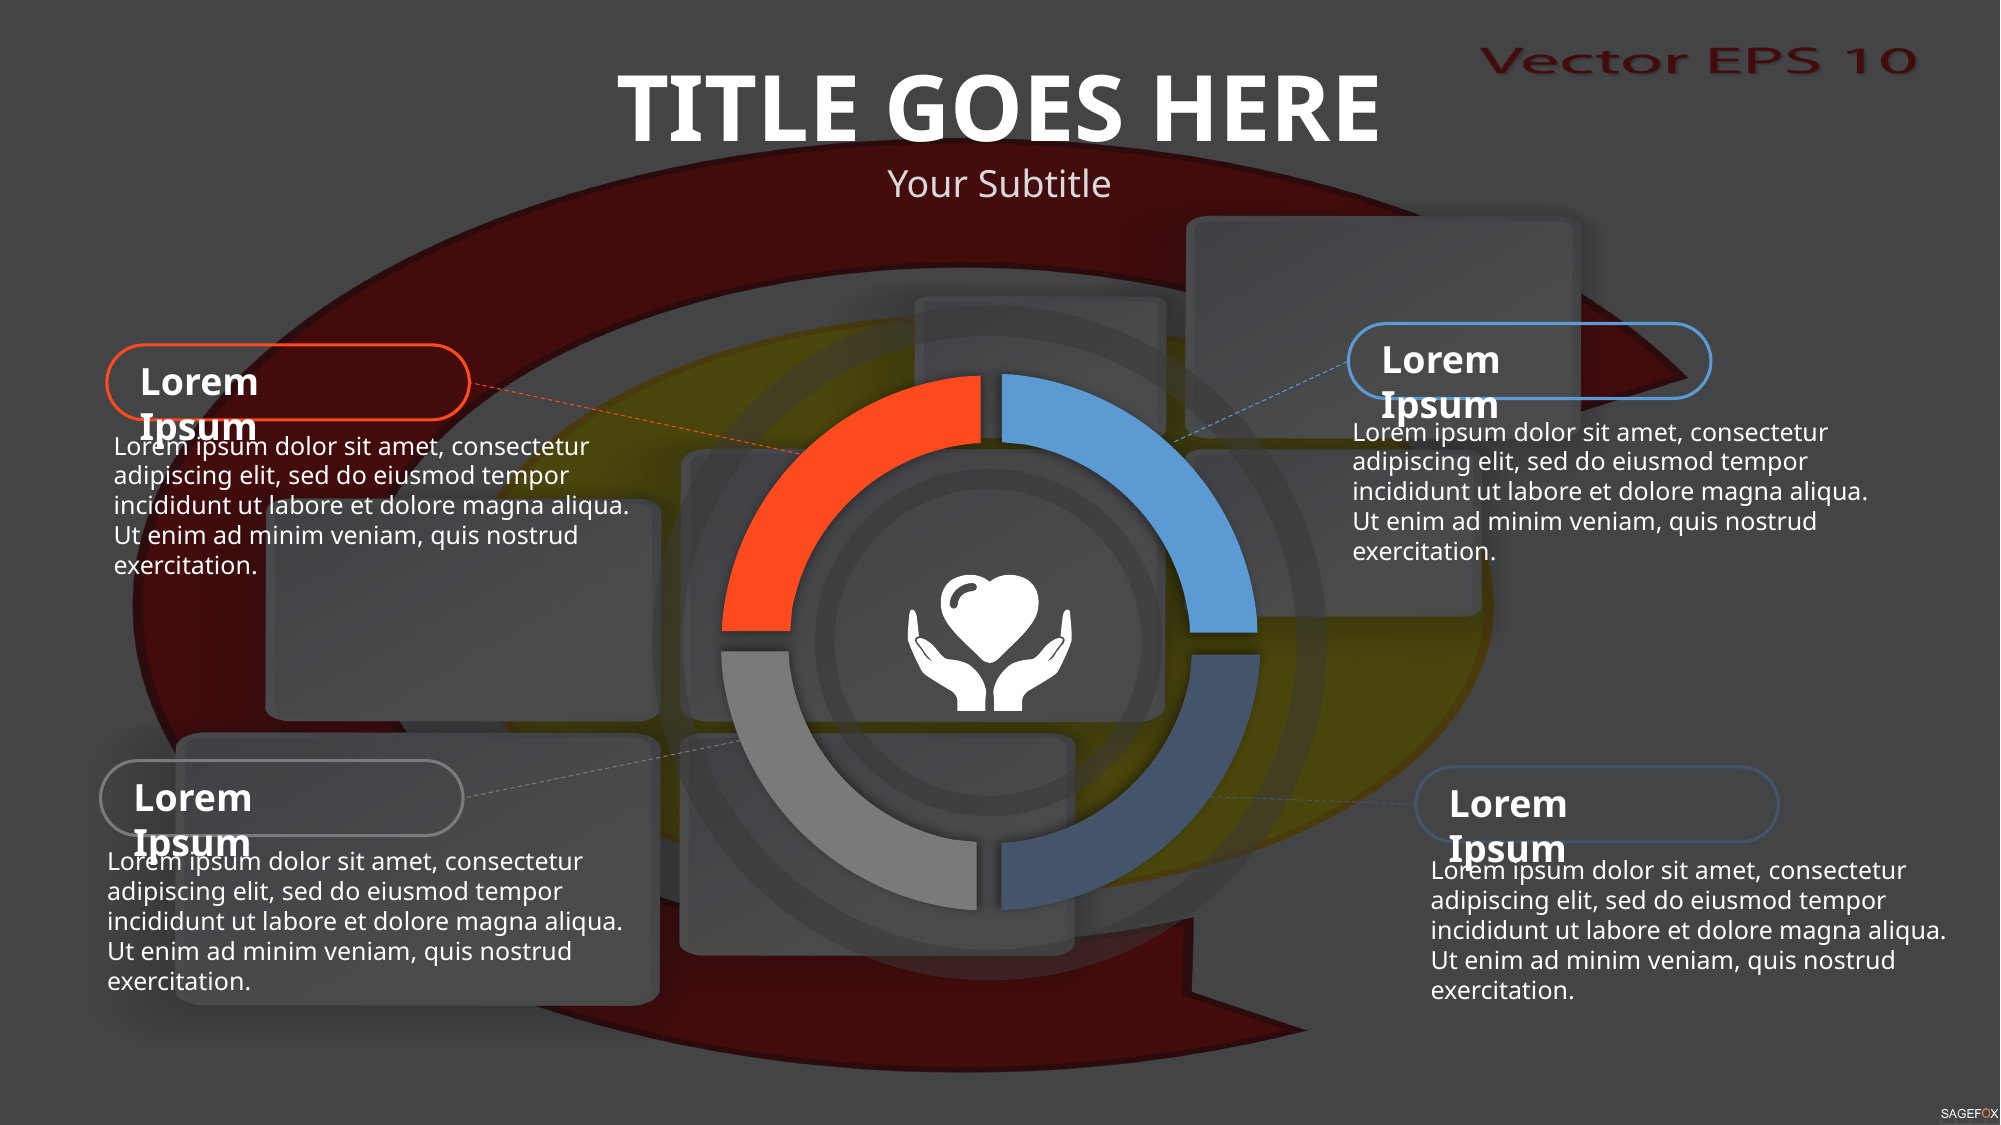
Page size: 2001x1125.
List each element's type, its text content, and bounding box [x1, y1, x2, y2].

text_box [719, 650, 978, 912]
text_box [720, 374, 982, 633]
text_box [100, 760, 464, 836]
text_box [463, 738, 748, 799]
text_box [1415, 766, 1779, 842]
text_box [1348, 323, 1711, 399]
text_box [469, 382, 800, 454]
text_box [1174, 361, 1349, 442]
picture [1940, 0, 2001, 1125]
text_box Lorem ipsum dolor sit amet, consectetur adipiscing elit, sed do eiusmod tempor incididunt ut labore et dolore magna aliqua. Ut enim ad minim veniam, quis nostrud exercitation. [92, 838, 653, 1003]
text_box Lorem ipsum dolor sit amet, consectetur adipiscing elit, sed do eiusmod tempor incididunt ut labore et dolore magna aliqua. Ut enim ad minim veniam, quis nostrud exercitation. [1415, 847, 1976, 1012]
text_box [813, 467, 1164, 818]
text_box [689, 799, 1287, 982]
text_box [106, 344, 470, 420]
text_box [1203, 796, 1415, 805]
text_box Lorem ipsum dolor sit amet, consectetur adipiscing elit, sed do eiusmod tempor incididunt ut labore et dolore magna aliqua. Ut enim ad minim veniam, quis nostrud exercitation. [1337, 408, 1898, 574]
text_box [1000, 653, 1262, 912]
text_box TITLE GOES HERE Your Subtitle [548, 42, 1452, 212]
text_box [1220, 442, 1329, 796]
text_box [651, 454, 750, 738]
text_box [773, 304, 1178, 403]
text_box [907, 574, 1073, 711]
text_box Lorem ipsum dolor sit amet, consectetur adipiscing elit, sed do eiusmod tempor incididunt ut labore et dolore magna aliqua. Ut enim ad minim veniam, quis nostrud exercitation. [98, 422, 659, 587]
text_box [1000, 372, 1259, 634]
